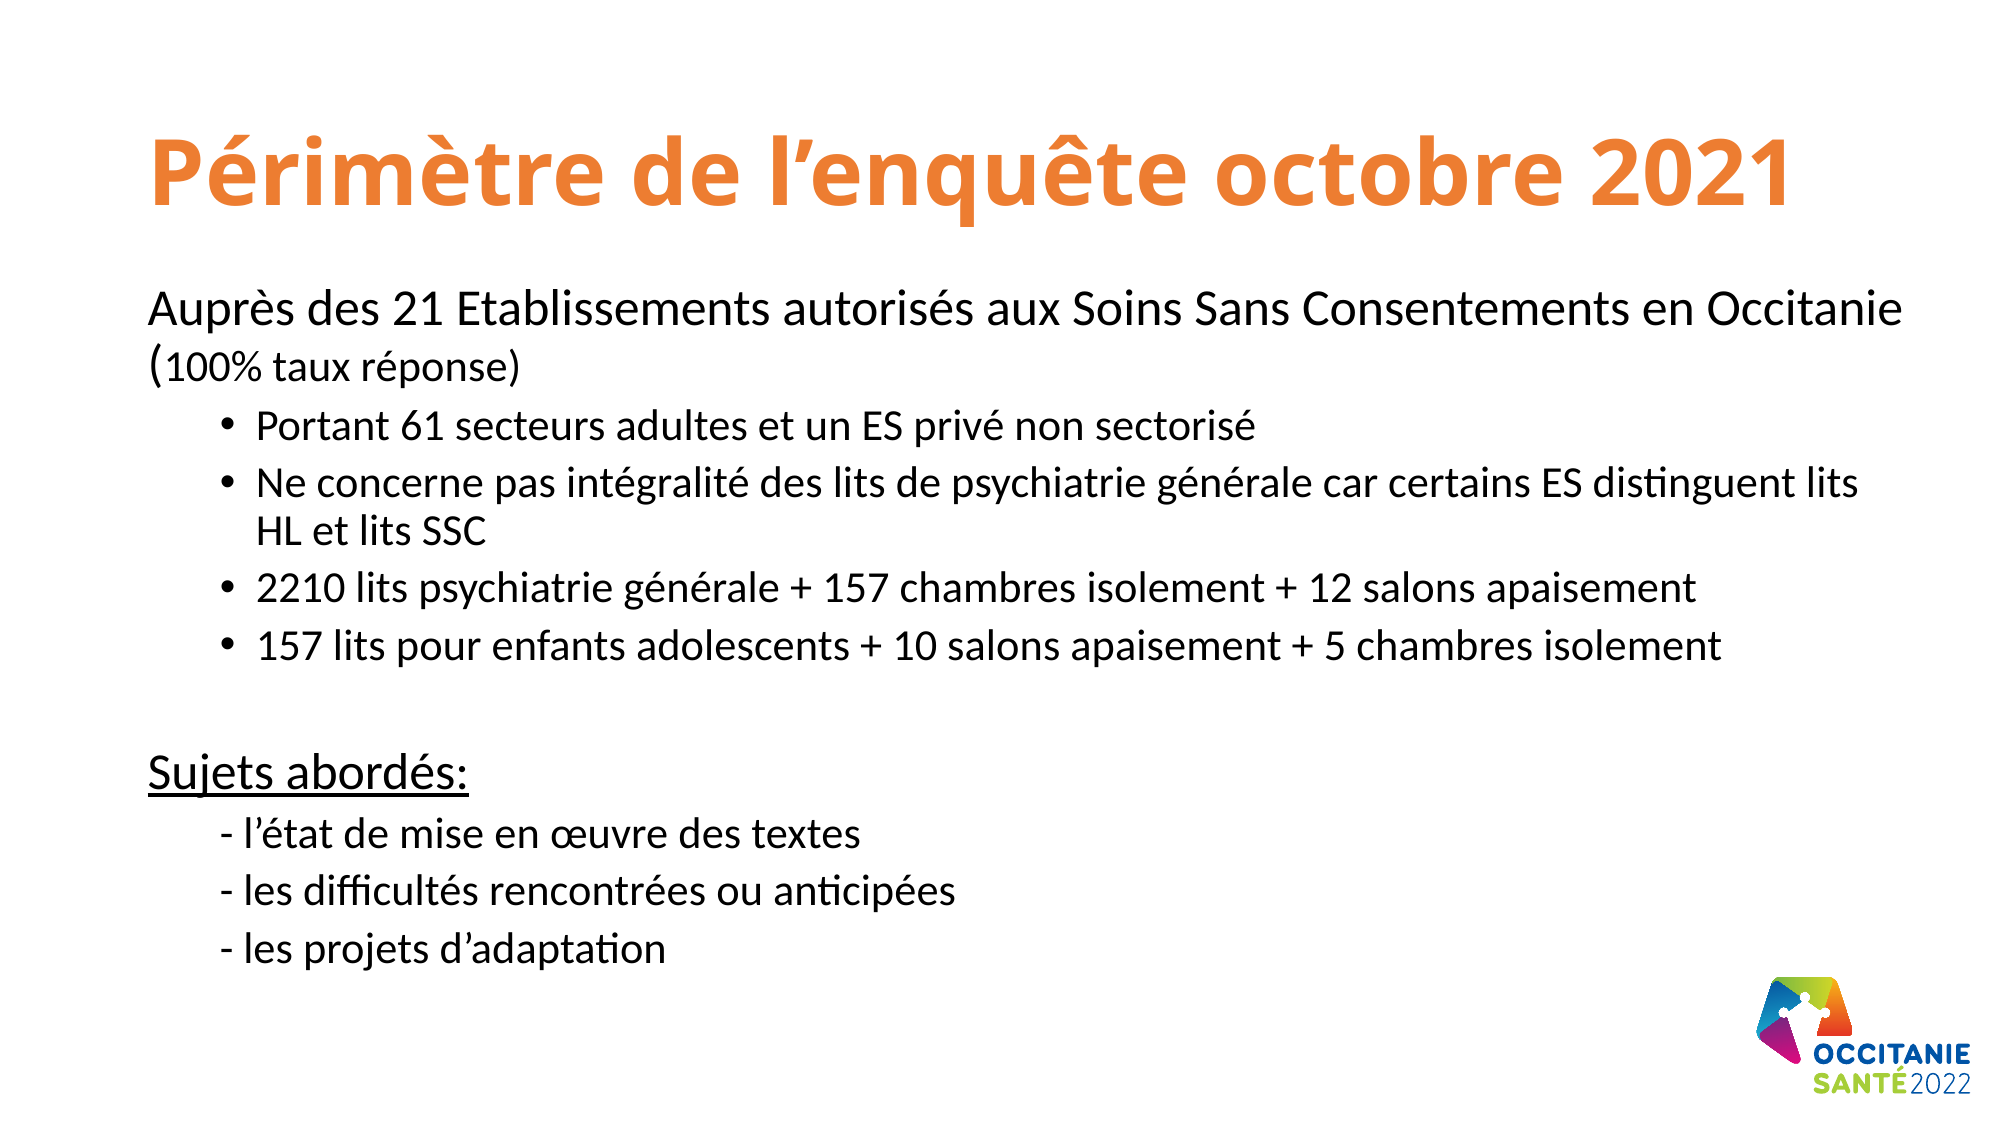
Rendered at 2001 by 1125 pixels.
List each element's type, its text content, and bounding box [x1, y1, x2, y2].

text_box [1754, 976, 1971, 1094]
list Auprès des 21 Etablissements autorisés aux Soins Sans Consentements en Occitanie (100% taux réponse) Portant 61 secteurs adultes et un ES privé non sectorisé Ne concerne pas intégralité des lits de psychiatrie générale car certains ES distinguent lits HL et lits SSC 2210 lits psychiatrie générale + 157 chambres isolement + 12 salons apaisement 157 lits pour enfants adolescents + 10 salons apaisement + 5 chambres isolement Sujets abordés: - l’état de mise en œuvre des textes - les difficultés rencontrées ou anticipées - les projets d’adaptation [132, 273, 1934, 988]
title Périmètre de l’enquête octobre 2021 [132, 67, 1858, 273]
